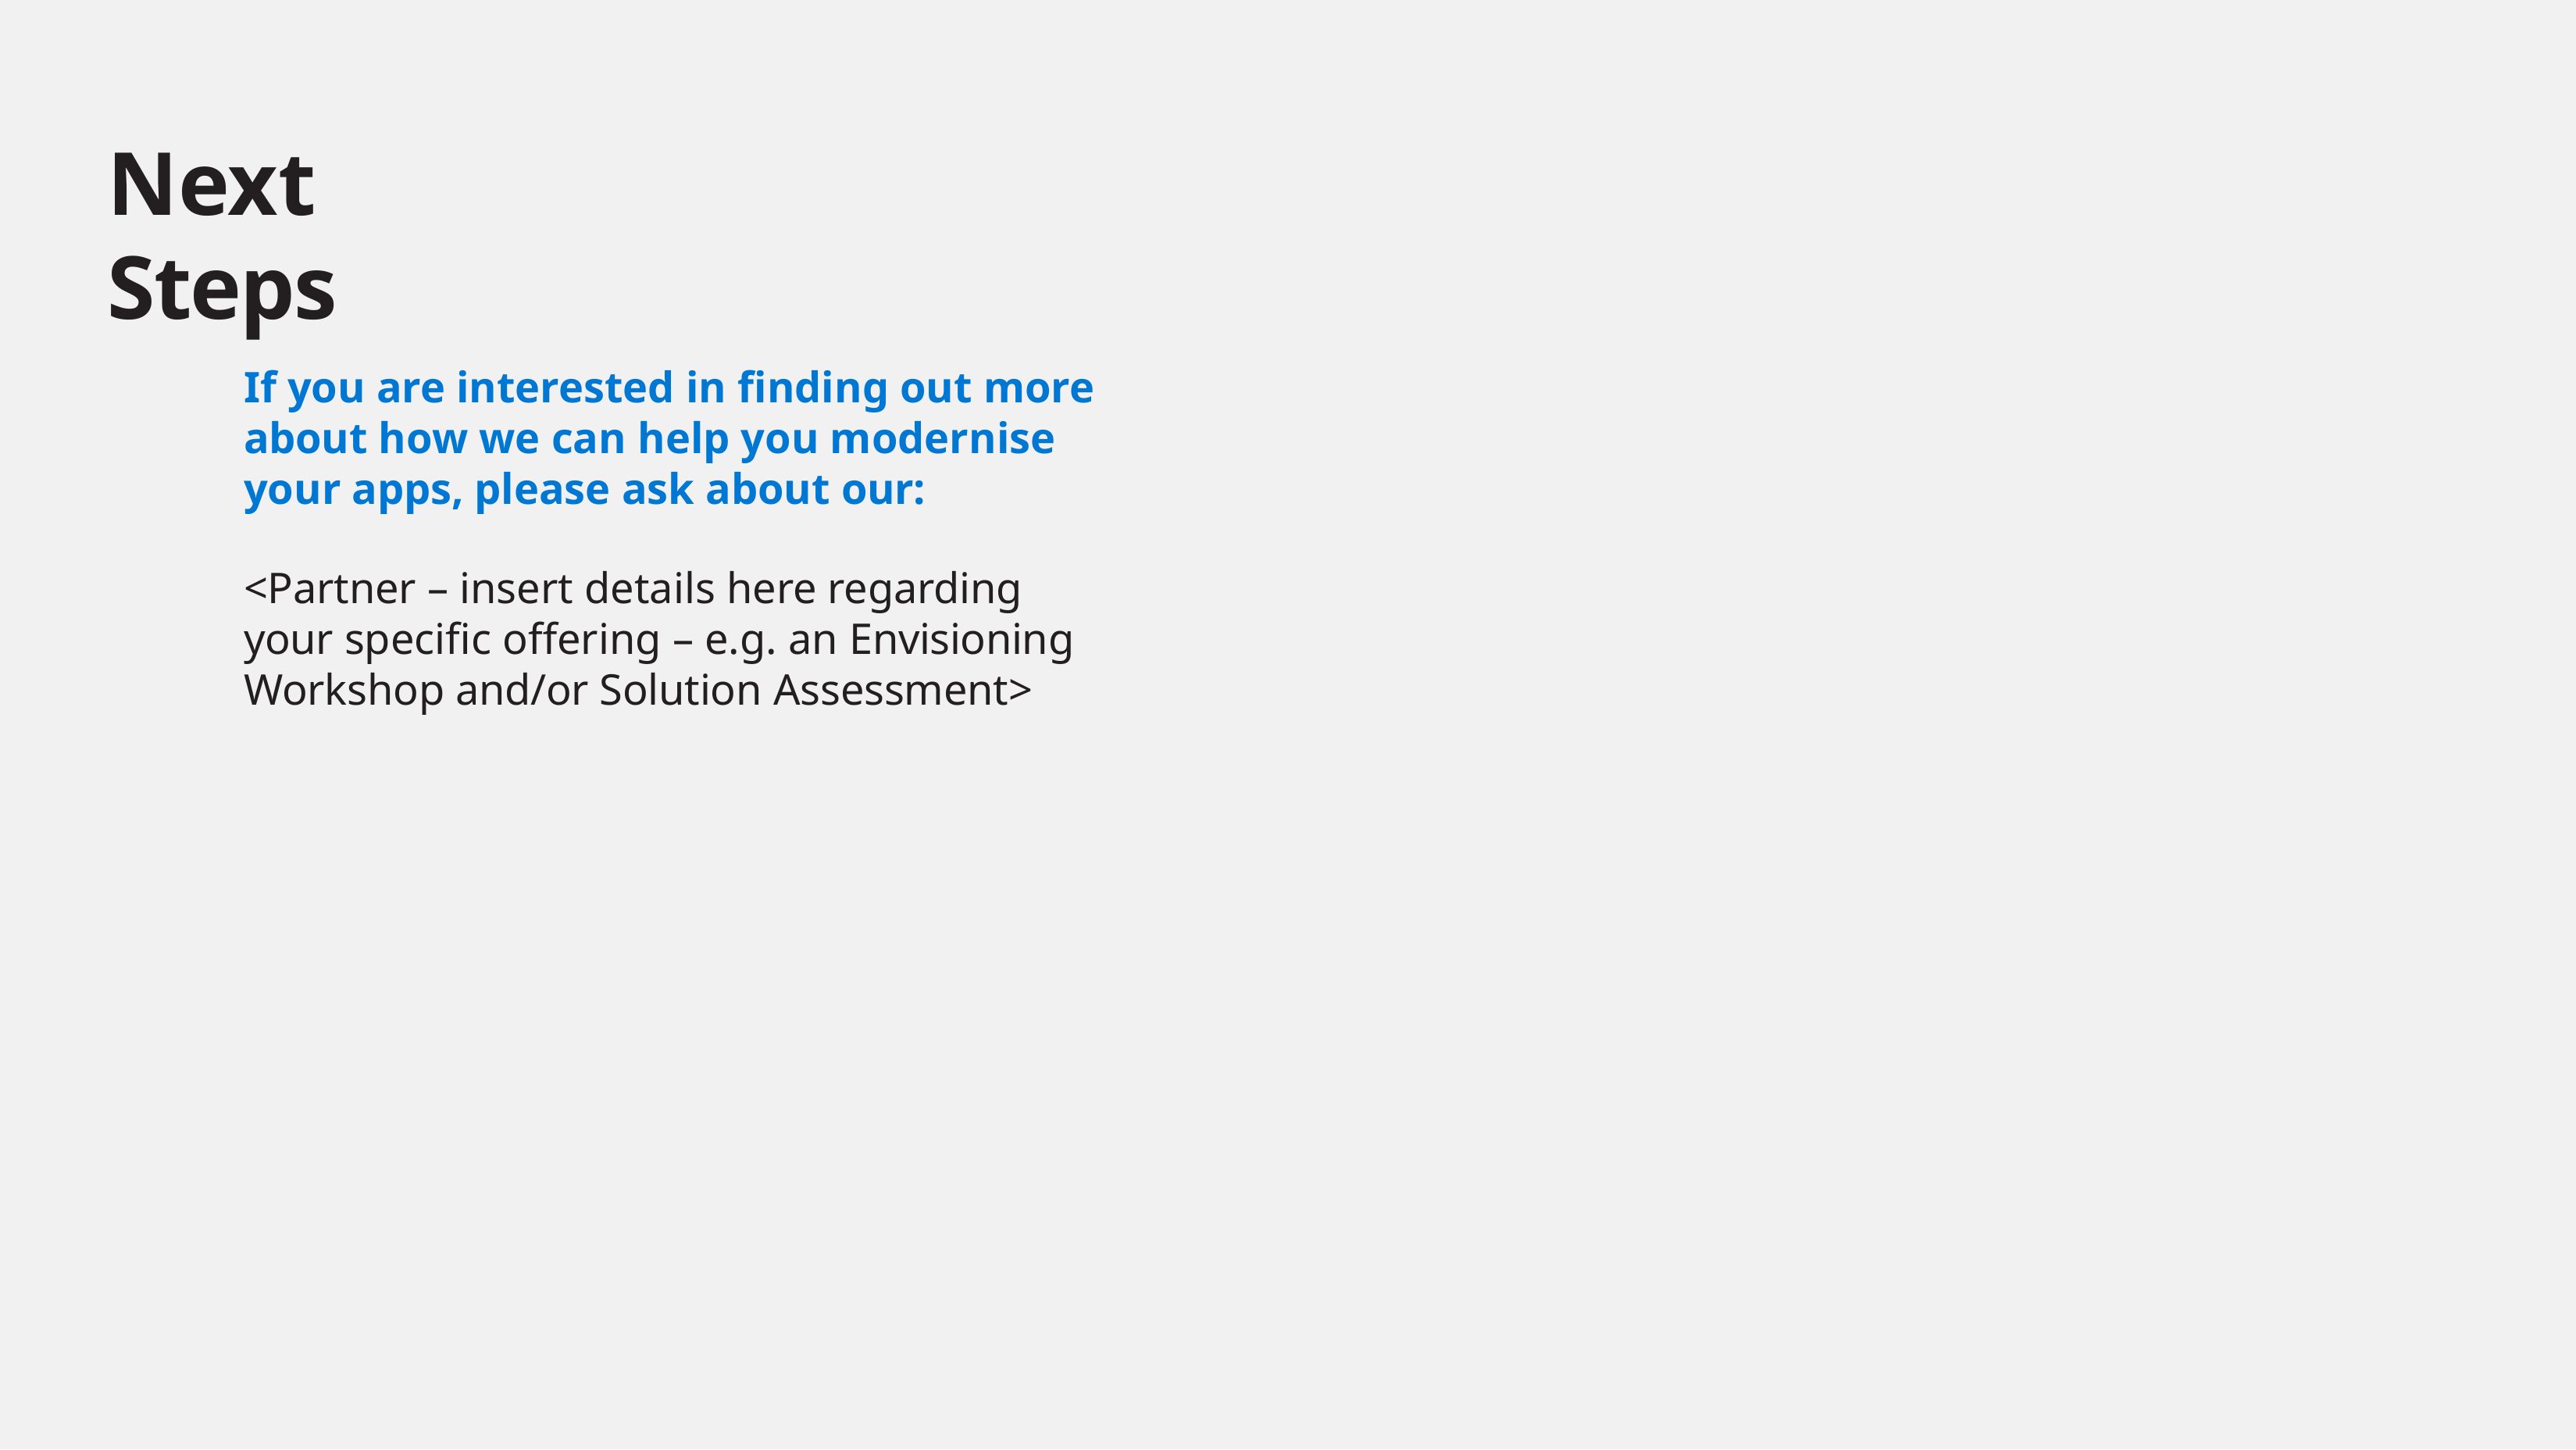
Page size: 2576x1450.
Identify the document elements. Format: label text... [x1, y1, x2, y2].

text_box If you are interested in finding out more about how we can help you modernise your apps, please ask about our: <Partner – insert details here regarding your specific offering – e.g. an Envisioning Workshop and/or Solution Assessment> [242, 358, 1128, 714]
title Next Steps [105, 126, 566, 370]
